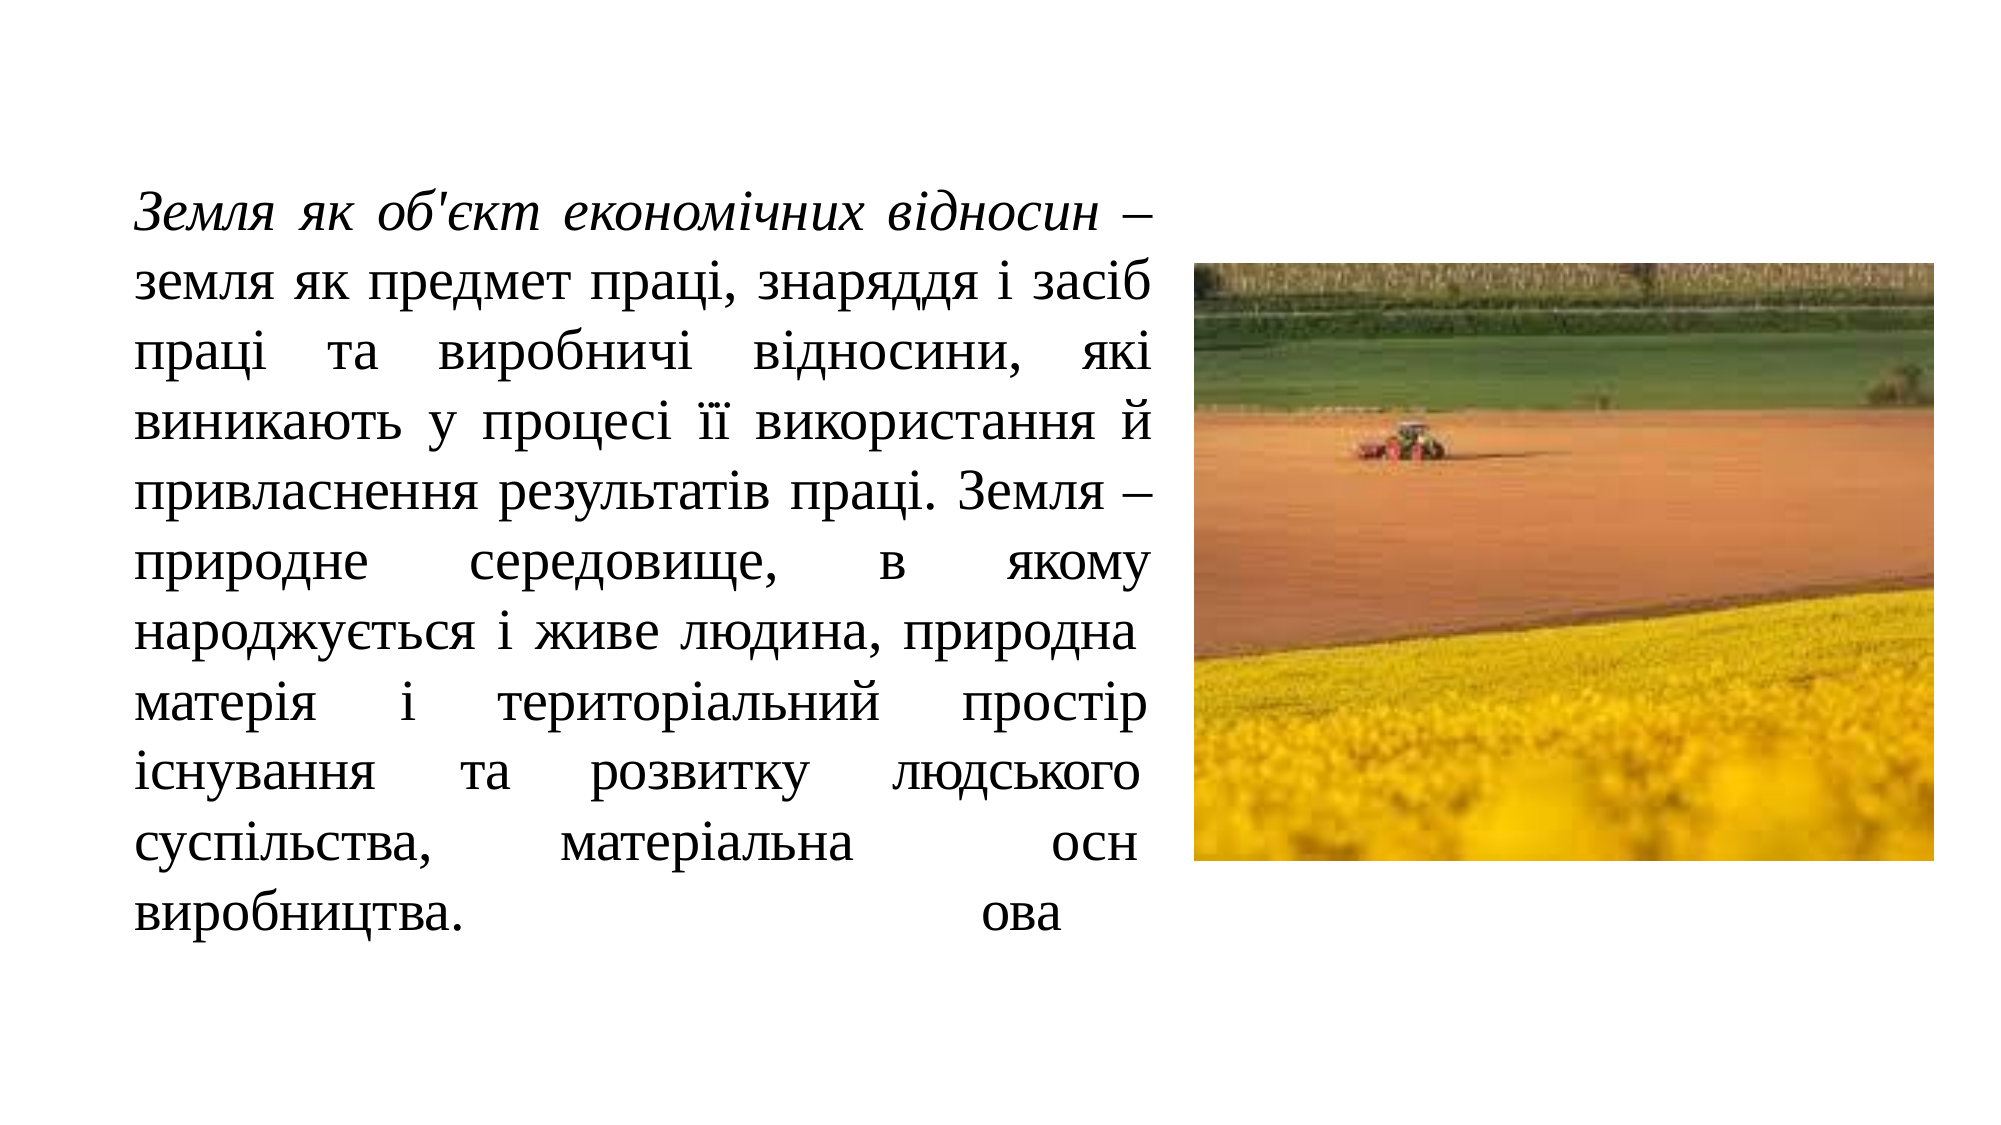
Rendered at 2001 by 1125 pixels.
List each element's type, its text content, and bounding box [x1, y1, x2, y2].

text_box матерія і територіальний існування та [132, 659, 884, 802]
text_box Земля як об'єкт економічних відносин – земля як предмет праці, знаряддя і засіб праці та виробничі відносини, які виникають у процесі її використання й привласнення результатів праці. Земля – природне середовище, в якому народжується і живе людина, природна [132, 169, 1153, 662]
text_box суспільства, виробництва. [132, 799, 470, 942]
text_box простір людського основа [890, 659, 1153, 942]
picture [1194, 263, 1934, 862]
text_box розвитку матеріальна [558, 729, 859, 872]
